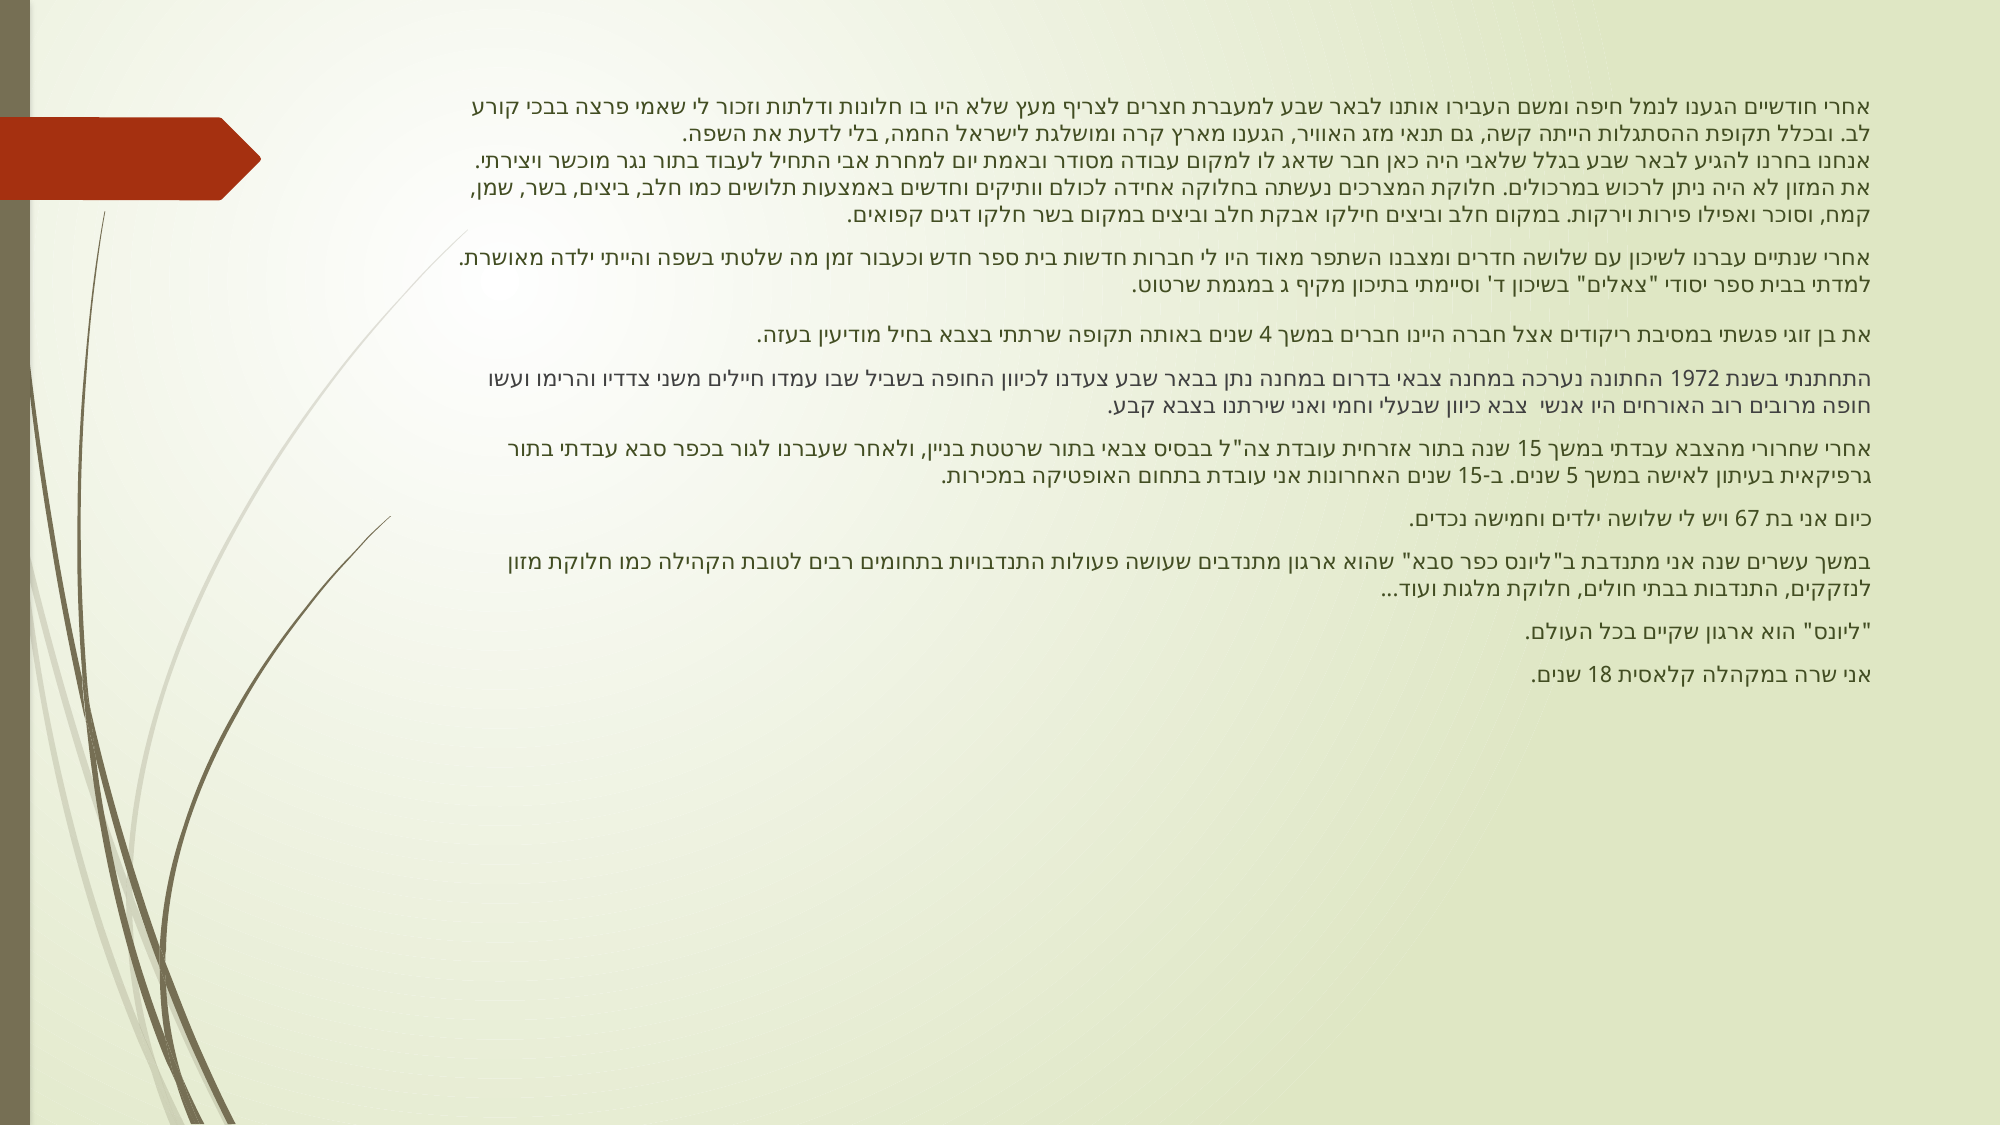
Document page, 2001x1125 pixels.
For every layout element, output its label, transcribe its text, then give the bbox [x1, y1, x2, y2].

list אחרי חודשיים הגענו לנמל חיפה ומשם העבירו אותנו לבאר שבע למעברת חצרים לצריף מעץ שלא היו בו חלונות ודלתות וזכור לי שאמי פרצה בבכי קורע לב. ובכלל תקופת ההסתגלות הייתה קשה, גם תנאי מזג האוויר, הגענו מארץ קרה ומושלגת לישראל החמה, בלי לדעת את השפה. אנחנו בחרנו להגיע לבאר שבע בגלל שלאבי היה כאן חבר שדאג לו למקום עבודה מסודר ובאמת יום למחרת אבי התחיל לעבוד בתור נגר מוכשר ויצירתי. את המזון לא היה ניתן לרכוש במרכולים. חלוקת המצרכים נעשתה בחלוקה אחידה לכולם וותיקים וחדשים באמצעות תלושים כמו חלב, ביצים, בשר, שמן, קמח, וסוכר ואפילו פירות וירקות. במקום חלב וביצים חילקו אבקת חלב וביצים במקום בשר חלקו דגים קפואים. אחרי שנתיים עברנו לשיכון עם שלושה חדרים ומצבנו השתפר מאוד היו לי חברות חדשות בית ספר חדש וכעבור זמן מה שלטתי בשפה והייתי ילדה מאושרת. למדתי בבית ספר יסודי "צאלים" בשיכון ד' וסיימתי בתיכון מקיף ג במגמת שרטוט. את בן זוגי פגשתי במסיבת ריקודים אצל חברה היינו חברים במשך 4 שנים באותה תקופה שרתתי בצבא בחיל מודיעין בעזה. התחתנתי בשנת 1972 החתונה נערכה במחנה צבאי בדרום במחנה נתן בבאר שבע צעדנו לכיוון החופה בשביל שבו עמדו חיילים משני צדדיו והרימו ועשו חופה מרובים רוב האורחים היו אנשי צבא כיוון שבעלי וחמי ואני שירתנו בצבא קבע. אחרי שחרורי מהצבא עבדתי במשך 15 שנה בתור אזרחית עובדת צה"ל בבסיס צבאי בתור שרטטת בניין, ולאחר שעברנו לגור בכפר סבא עבדתי בתור גרפיקאית בעיתון לאישה במשך 5 שנים. ב-15 שנים האחרונות אני עובדת בתחום האופטיקה במכירות. כיום אני בת 67 ויש לי שלושה ילדים וחמישה נכדים. במשך עשרים שנה אני מתנדבת ב"ליונס כפר סבא" שהוא ארגון מתנדבים שעושה פעולות התנדבויות בתחומים רבים לטובת הקהילה כמו חלוקת מזון לנזקקים, התנדבות בבתי חולים, חלוקת מלגות ועוד... "ליונס" הוא ארגון שקיים בכל העולם. אני שרה במקהלה קלאסית 18 שנים. [425, 84, 1888, 726]
title [425, 726, 1888, 1038]
